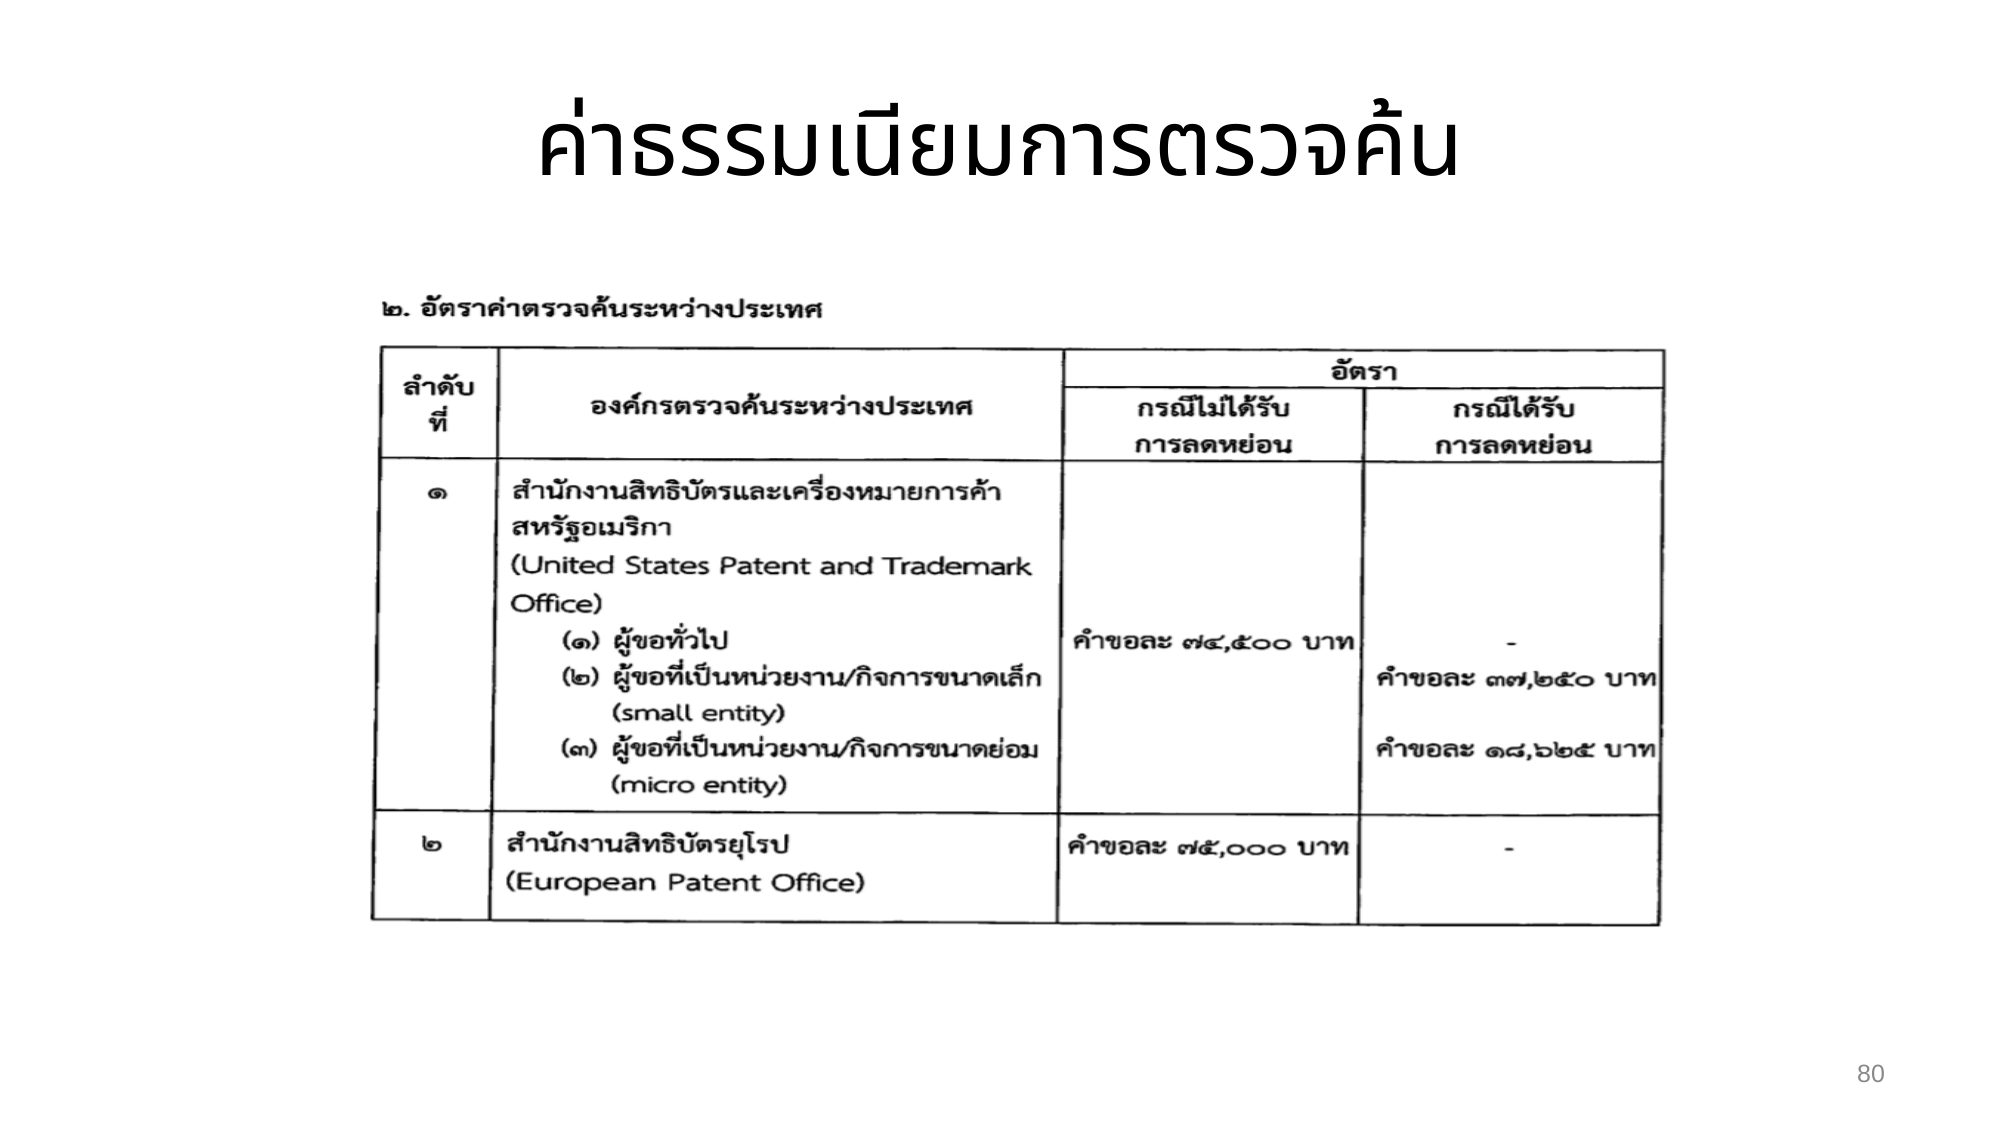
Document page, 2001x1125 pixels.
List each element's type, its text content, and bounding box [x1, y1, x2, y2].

slide_number 80 [1433, 1042, 1900, 1103]
title ค่าธรรมเนียมการตรวจค้น [99, 45, 1900, 233]
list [349, 290, 1701, 952]
